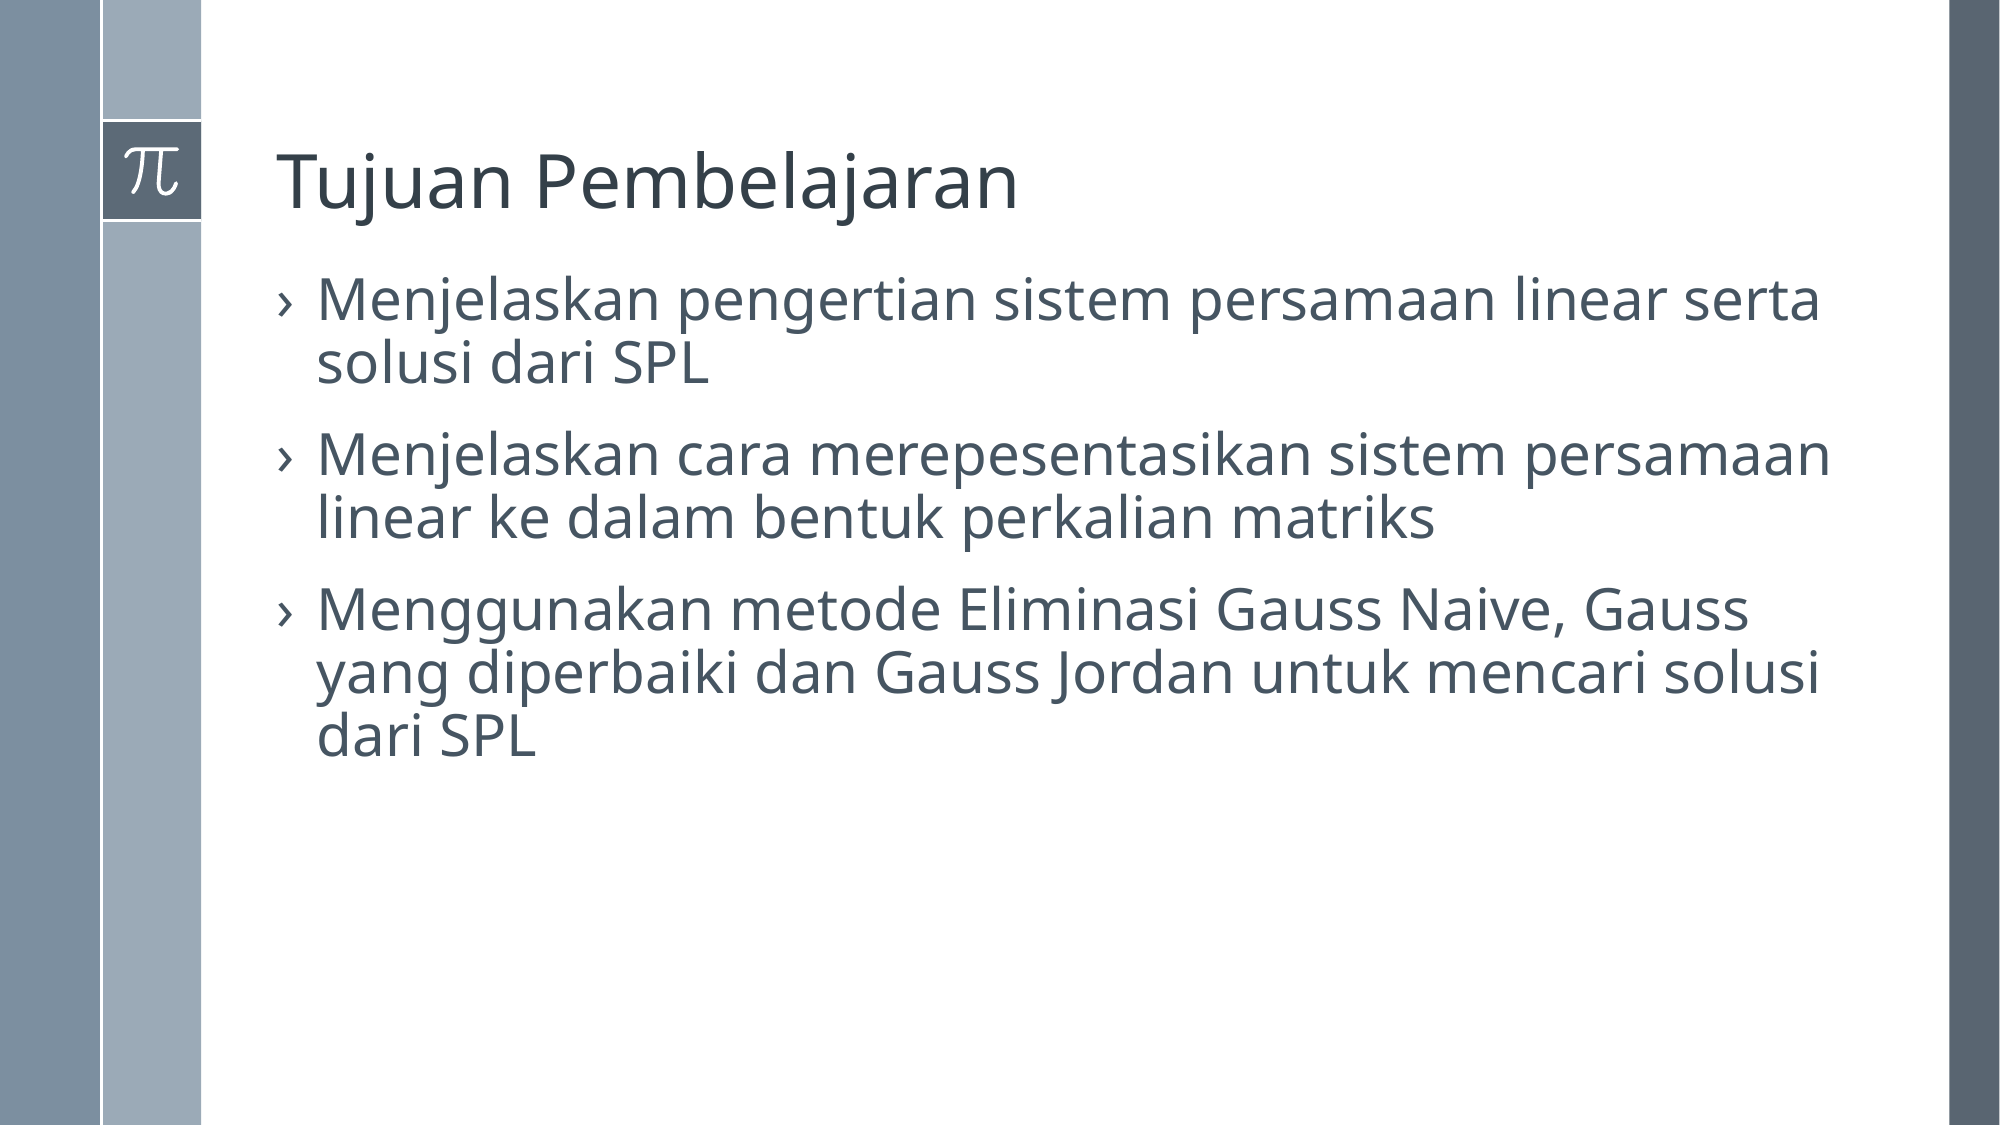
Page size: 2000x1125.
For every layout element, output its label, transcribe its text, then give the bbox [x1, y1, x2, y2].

title Tujuan Pembelajaran [261, 29, 1867, 233]
list Menjelaskan pengertian sistem persamaan linear serta solusi dari SPL Menjelaskan cara merepesentasikan sistem persamaan linear ke dalam bentuk perkalian matriks Menggunakan metode Eliminasi Gauss Naive, Gauss yang diperbaiki dan Gauss Jordan untuk mencari solusi dari SPL [261, 262, 1867, 1013]
